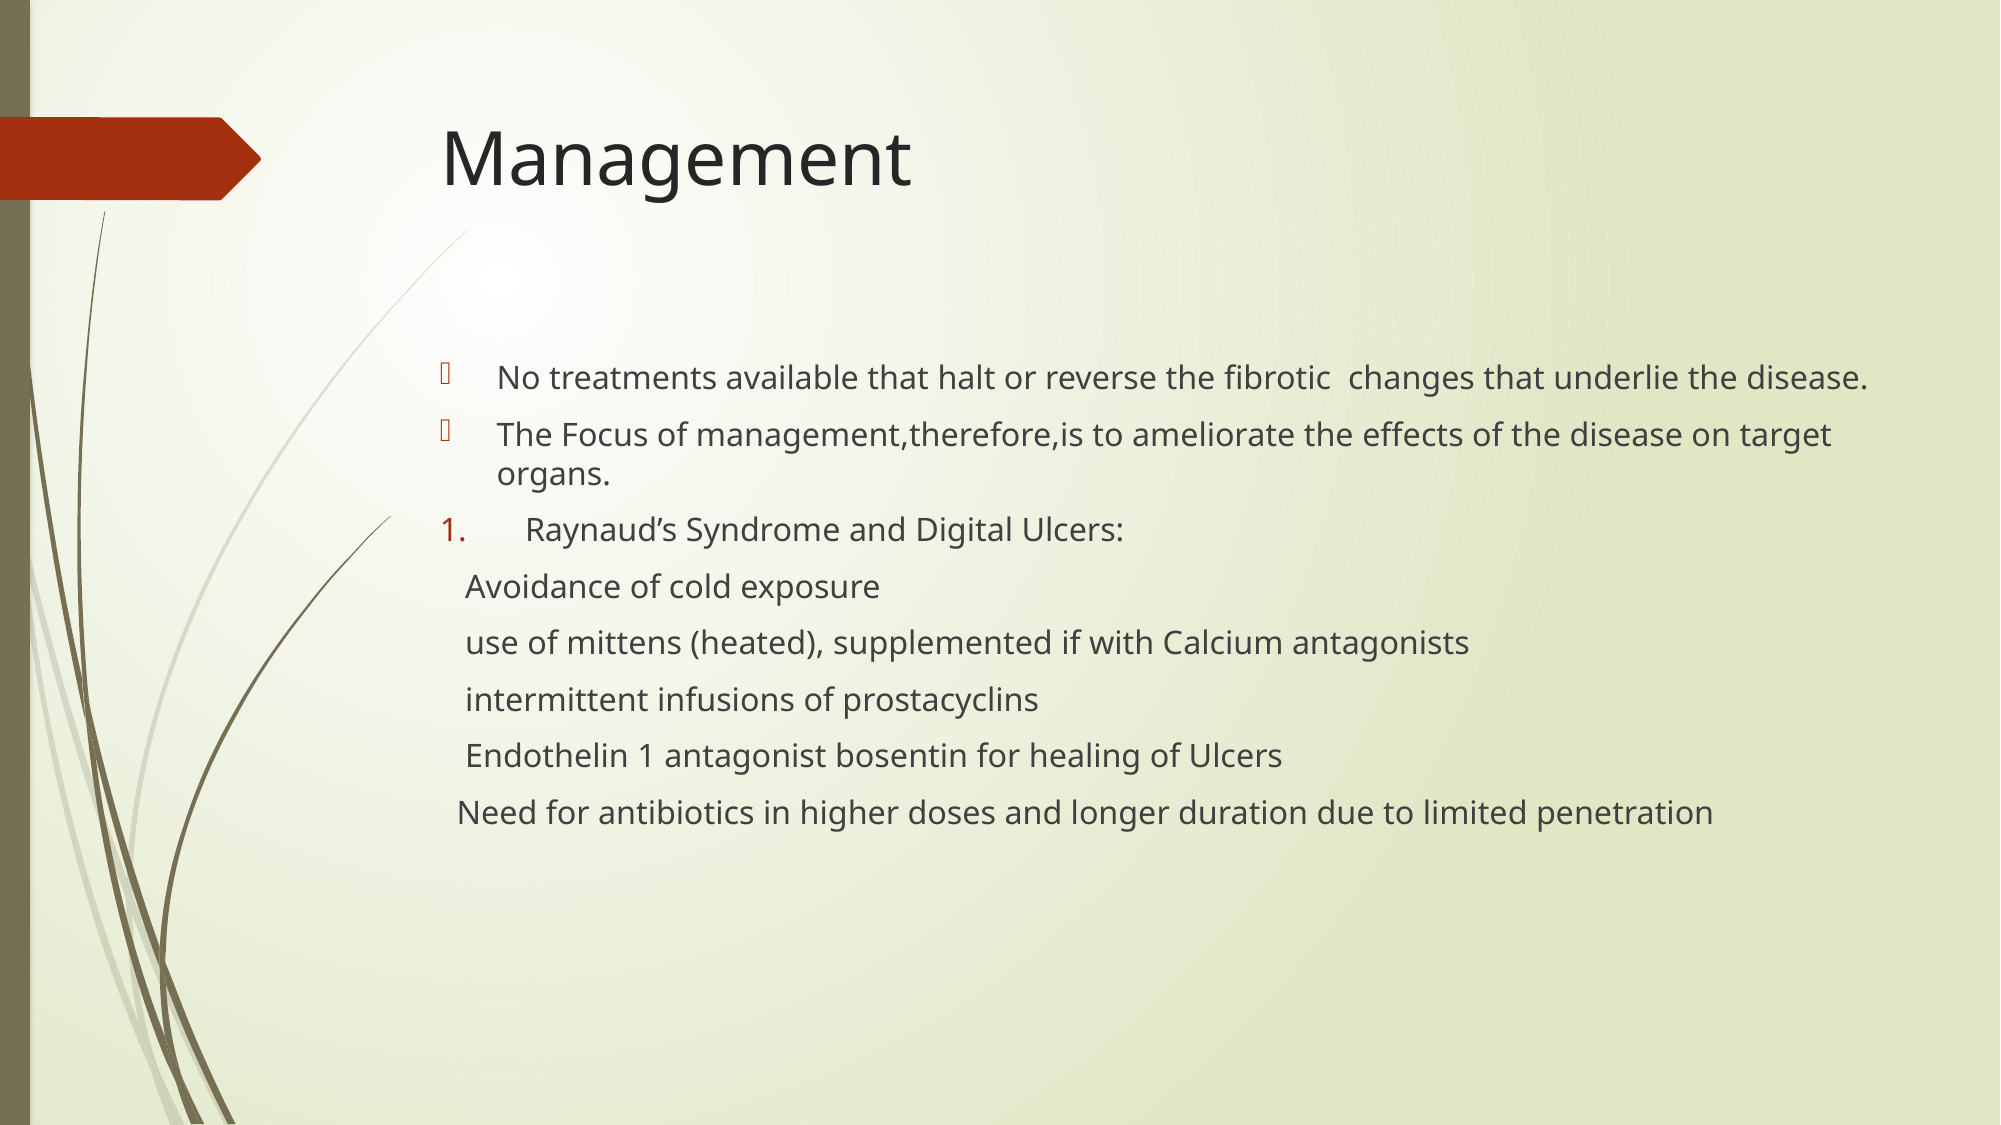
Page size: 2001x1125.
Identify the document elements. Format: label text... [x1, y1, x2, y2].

title Management [425, 102, 1888, 313]
list No treatments available that halt or reverse the fibrotic changes that underlie the disease. The Focus of management,therefore,is to ameliorate the effects of the disease on target organs. Raynaud’s Syndrome and Digital Ulcers: Avoidance of cold exposure use of mittens (heated), supplemented if with Calcium antagonists intermittent infusions of prostacyclins Endothelin 1 antagonist bosentin for healing of Ulcers Need for antibiotics in higher doses and longer duration due to limited penetration [424, 350, 1888, 970]
